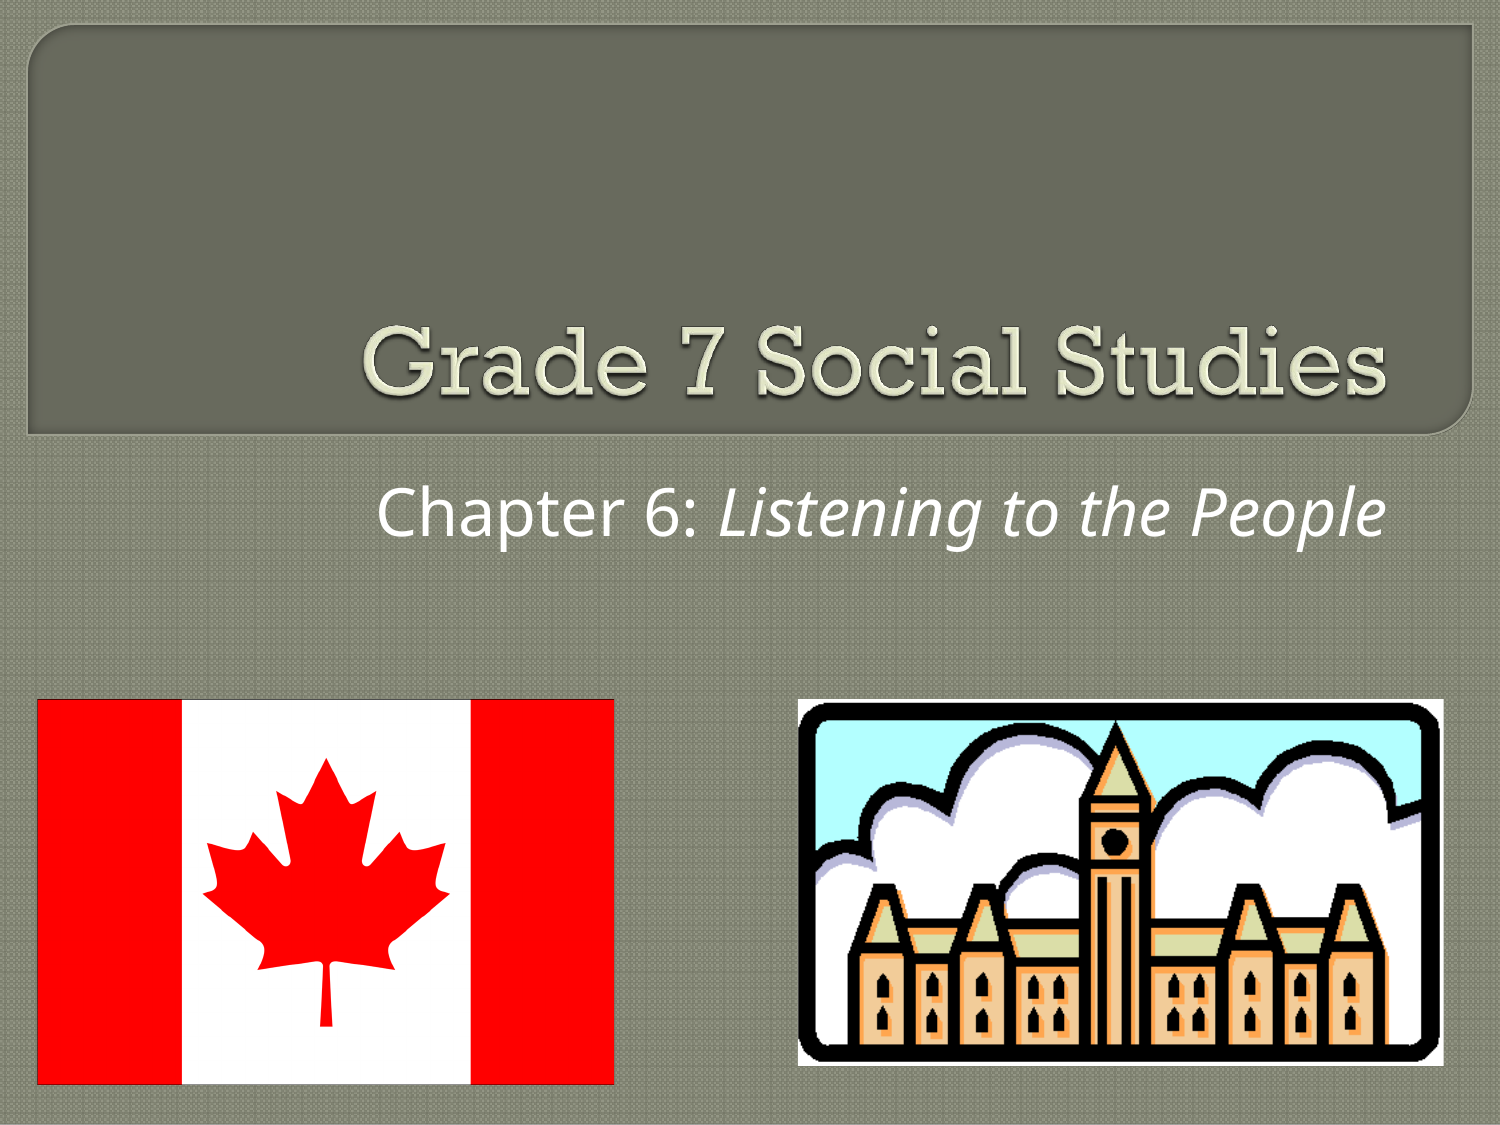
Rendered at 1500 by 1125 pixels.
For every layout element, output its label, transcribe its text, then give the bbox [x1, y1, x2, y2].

text_box [0, 0, 1500, 1125]
text_box [26, 23, 1474, 436]
text_box [37, 699, 615, 1085]
text_box [291, 263, 1455, 428]
text_box [797, 699, 1444, 1066]
text_box Chapter 6: Listening to the People [372, 478, 1399, 550]
text_box [26, 23, 1473, 435]
